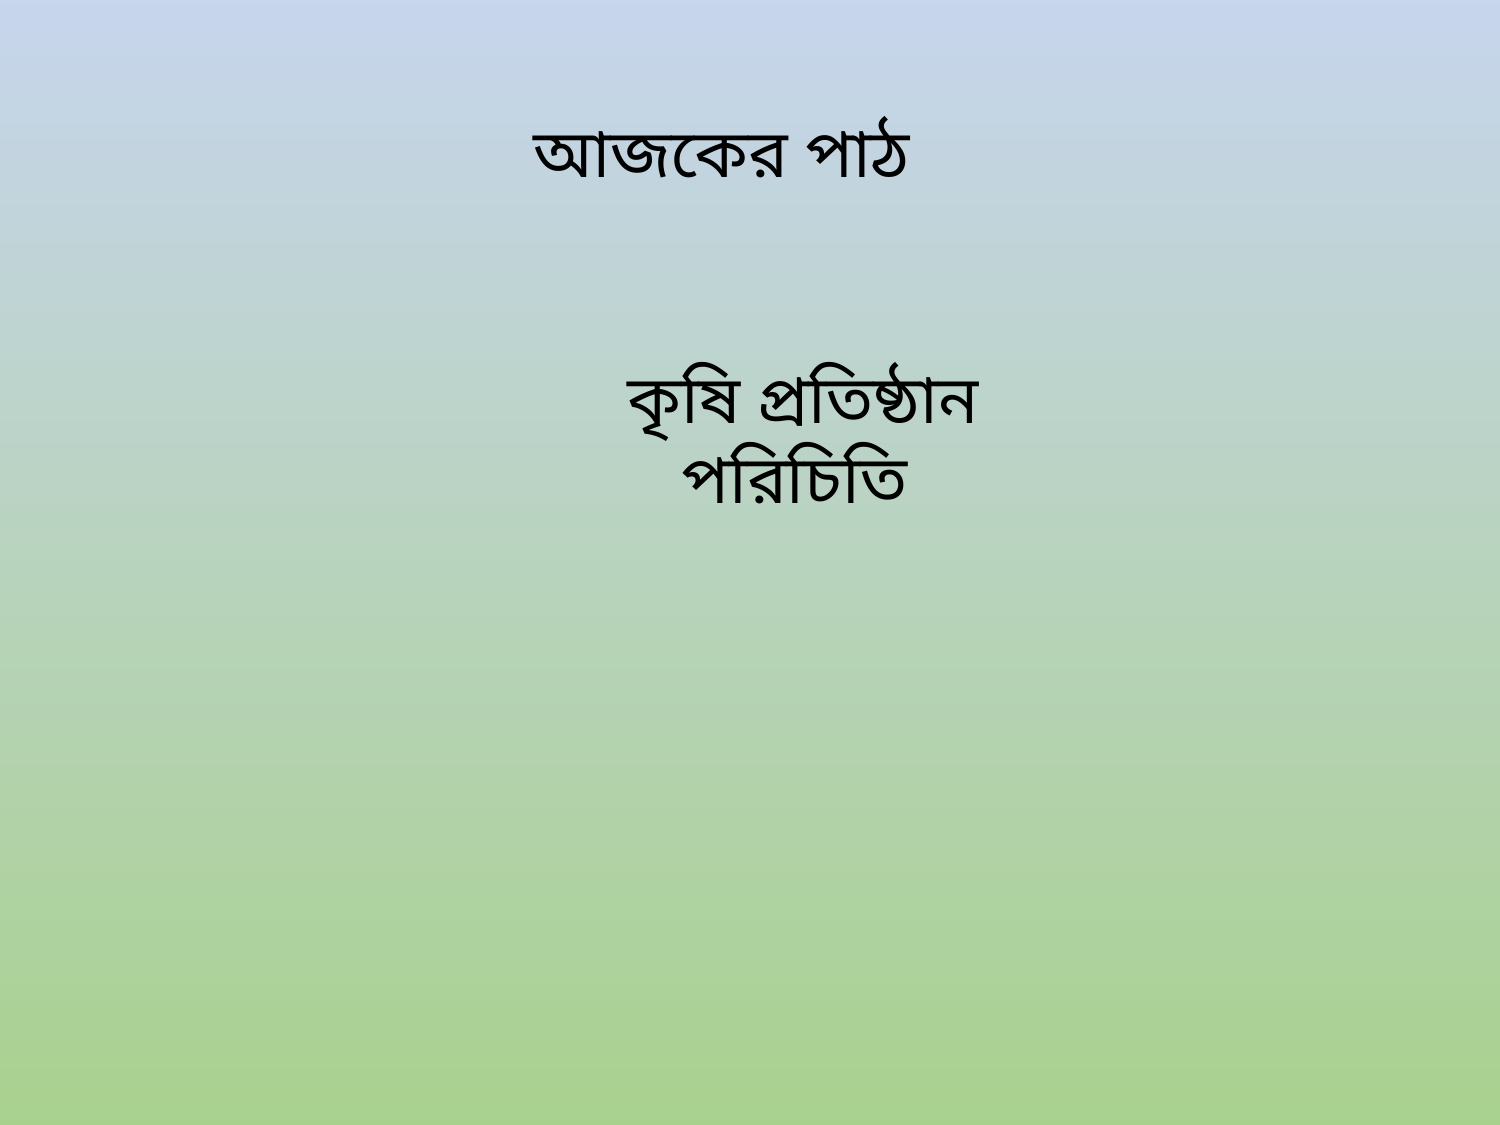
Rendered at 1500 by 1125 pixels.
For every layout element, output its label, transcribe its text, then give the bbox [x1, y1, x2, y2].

text_box কৃষি প্রতিষ্ঠান পরিচিতি [528, 349, 1078, 525]
text_box আজকের পাঠ [501, 103, 960, 199]
